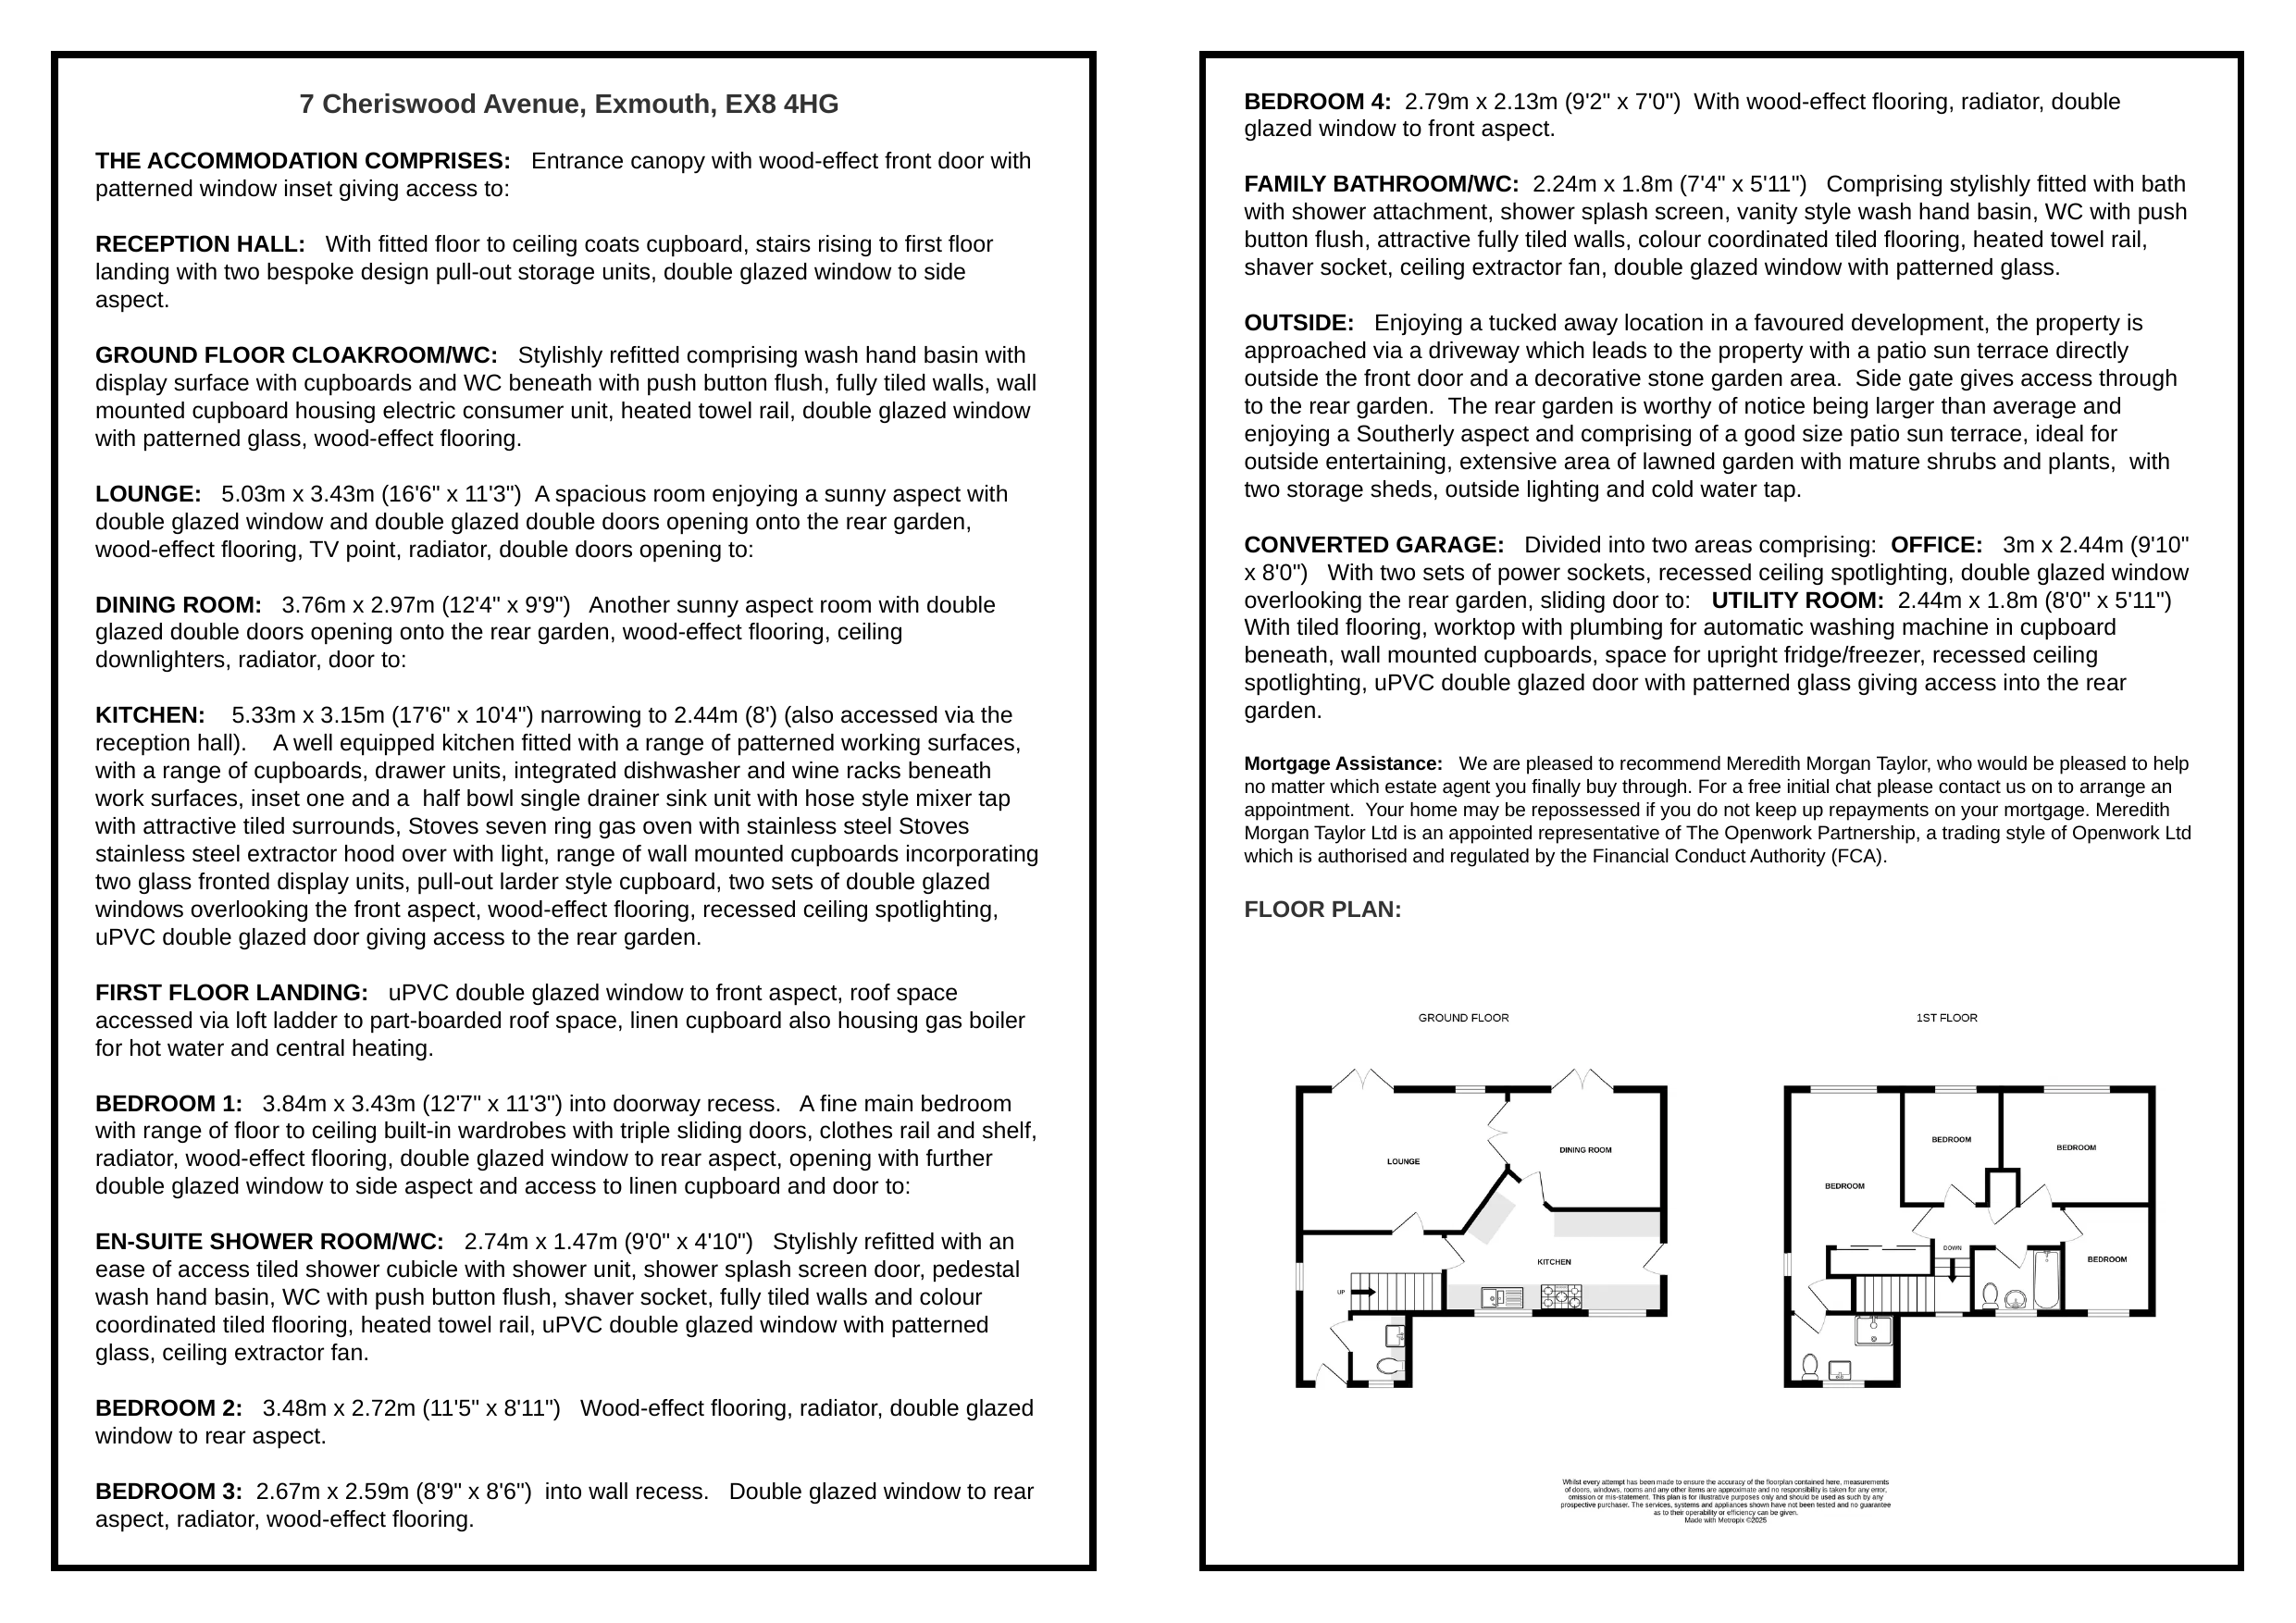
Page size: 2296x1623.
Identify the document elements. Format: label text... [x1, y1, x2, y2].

text_box 7 Cheriswood Avenue, Exmouth, EX8 4HG THE ACCOMMODATION COMPRISES: Entrance canopy with wood-effect front door with patterned window inset giving access to: RECEPTION HALL: With fitted floor to ceiling coats cupboard, stairs rising to first floor landing with two bespoke design pull-out storage units, double glazed window to side aspect. GROUND FLOOR CLOAKROOM/WC: Stylishly refitted comprising wash hand basin with display surface with cupboards and WC beneath with push button flush, fully tiled walls, wall mounted cupboard housing electric consumer unit, heated towel rail, double glazed window with patterned glass, wood-effect flooring. LOUNGE: 5.03m x 3.43m (16'6" x 11'3") A spacious room enjoying a sunny aspect with double glazed window and double glazed double doors opening onto the rear garden, wood-effect flooring, TV point, radiator, double doors opening to: DINING ROOM: 3.76m x 2.97m (12'4" x 9'9") Another sunny aspect room with double glazed double doors opening onto the rear garden, wood-effect flooring, ceiling downlighters, radiator, door to: KITCHEN: 5.33m x 3.15m (17'6" x 10'4") narrowing to 2.44m (8') (also accessed via the reception hall). A well equipped kitchen fitted with a range of patterned working surfaces, with a range of cupboards, drawer units, integrated dishwasher and wine racks beneath work surfaces, inset one and a half bowl single drainer sink unit with hose style mixer tap with attractive tiled surrounds, Stoves seven ring gas oven with stainless steel Stoves stainless steel extractor hood over with light, range of wall mounted cupboards incorporating two glass fronted display units, pull-out larder style cupboard, two sets of double glazed windows overlooking the front aspect, wood-effect flooring, recessed ceiling spotlighting, uPVC double glazed door giving access to the rear garden. FIRST FLOOR LANDING: uPVC double glazed window to front aspect, roof space accessed via loft ladder to part-boarded roof space, linen cupboard also housing gas boiler for hot water and central heating. BEDROOM 1: 3.84m x 3.43m (12'7" x 11'3") into doorway recess. A fine main bedroom with range of floor to ceiling built-in wardrobes with triple sliding doors, clothes rail and shelf, radiator, wood-effect flooring, double glazed window to rear aspect, opening with further double glazed window to side aspect and access to linen cupboard and door to: EN-SUITE SHOWER ROOM/WC: 2.74m x 1.47m (9'0" x 4'10") Stylishly refitted with an ease of access tiled shower cubicle with shower unit, shower splash screen door, pedestal wash hand basin, WC with push button flush, shaver socket, fully tiled walls and colour coordinated tiled flooring, heated towel rail, uPVC double glazed window with patterned glass, ceiling extractor fan. BEDROOM 2: 3.48m x 2.72m (11'5" x 8'11") Wood-effect flooring, radiator, double glazed window to rear aspect. BEDROOM 3: 2.67m x 2.59m (8'9" x 8'6") into wall recess. Double glazed window to rear aspect, radiator, wood-effect flooring. [81, 79, 1059, 1623]
text_box [54, 54, 1093, 1568]
text_box BEDROOM 4: 2.79m x 2.13m (9'2" x 7'0") With wood-effect flooring, radiator, double glazed window to front aspect. FAMILY BATHROOM/WC: 2.24m x 1.8m (7'4" x 5'11") Comprising stylishly fitted with bath with shower attachment, shower splash screen, vanity style wash hand basin, WC with push button flush, attractive fully tiled walls, colour coordinated tiled flooring, heated towel rail, shaver socket, ceiling extractor fan, double glazed window with patterned glass. OUTSIDE: Enjoying a tucked away location in a favoured development, the property is approached via a driveway which leads to the property with a patio sun terrace directly outside the front door and a decorative stone garden area. Side gate gives access through to the rear garden. The rear garden is worthy of notice being larger than average and enjoying a Southerly aspect and comprising of a good size patio sun terrace, ideal for outside entertaining, extensive area of lawned garden with mature shrubs and plants, with two storage sheds, outside lighting and cold water tap. CONVERTED GARAGE: Divided into two areas comprising: OFFICE: 3m x 2.44m (9'10" x 8'0") With two sets of power sockets, recessed ceiling spotlighting, double glazed window overlooking the rear garden, sliding door to: UTILITY ROOM: 2.44m x 1.8m (8'0" x 5'11") With tiled flooring, worktop with plumbing for automatic washing machine in cupboard beneath, wall mounted cupboards, space for upright fridge/freezer, recessed ceiling spotlighting, uPVC double glazed door with patterned glass giving access into the rear garden. Mortgage Assistance: We are pleased to recommend Meredith Morgan Taylor, who would be pleased to help no matter which estate agent you finally buy through. For a free initial chat please contact us on to arrange an appointment. Your home may be repossessed if you do not keep up repayments on your mortgage. Meredith Morgan Taylor Ltd is an appointed representative of The Openwork Partnership, a trading style of Openwork Ltd which is authorised and regulated by the Financial Conduct Authority (FCA). FLOOR PLAN: [1230, 79, 2207, 1623]
picture [1237, 988, 2214, 1524]
text_box [1202, 54, 2241, 1568]
